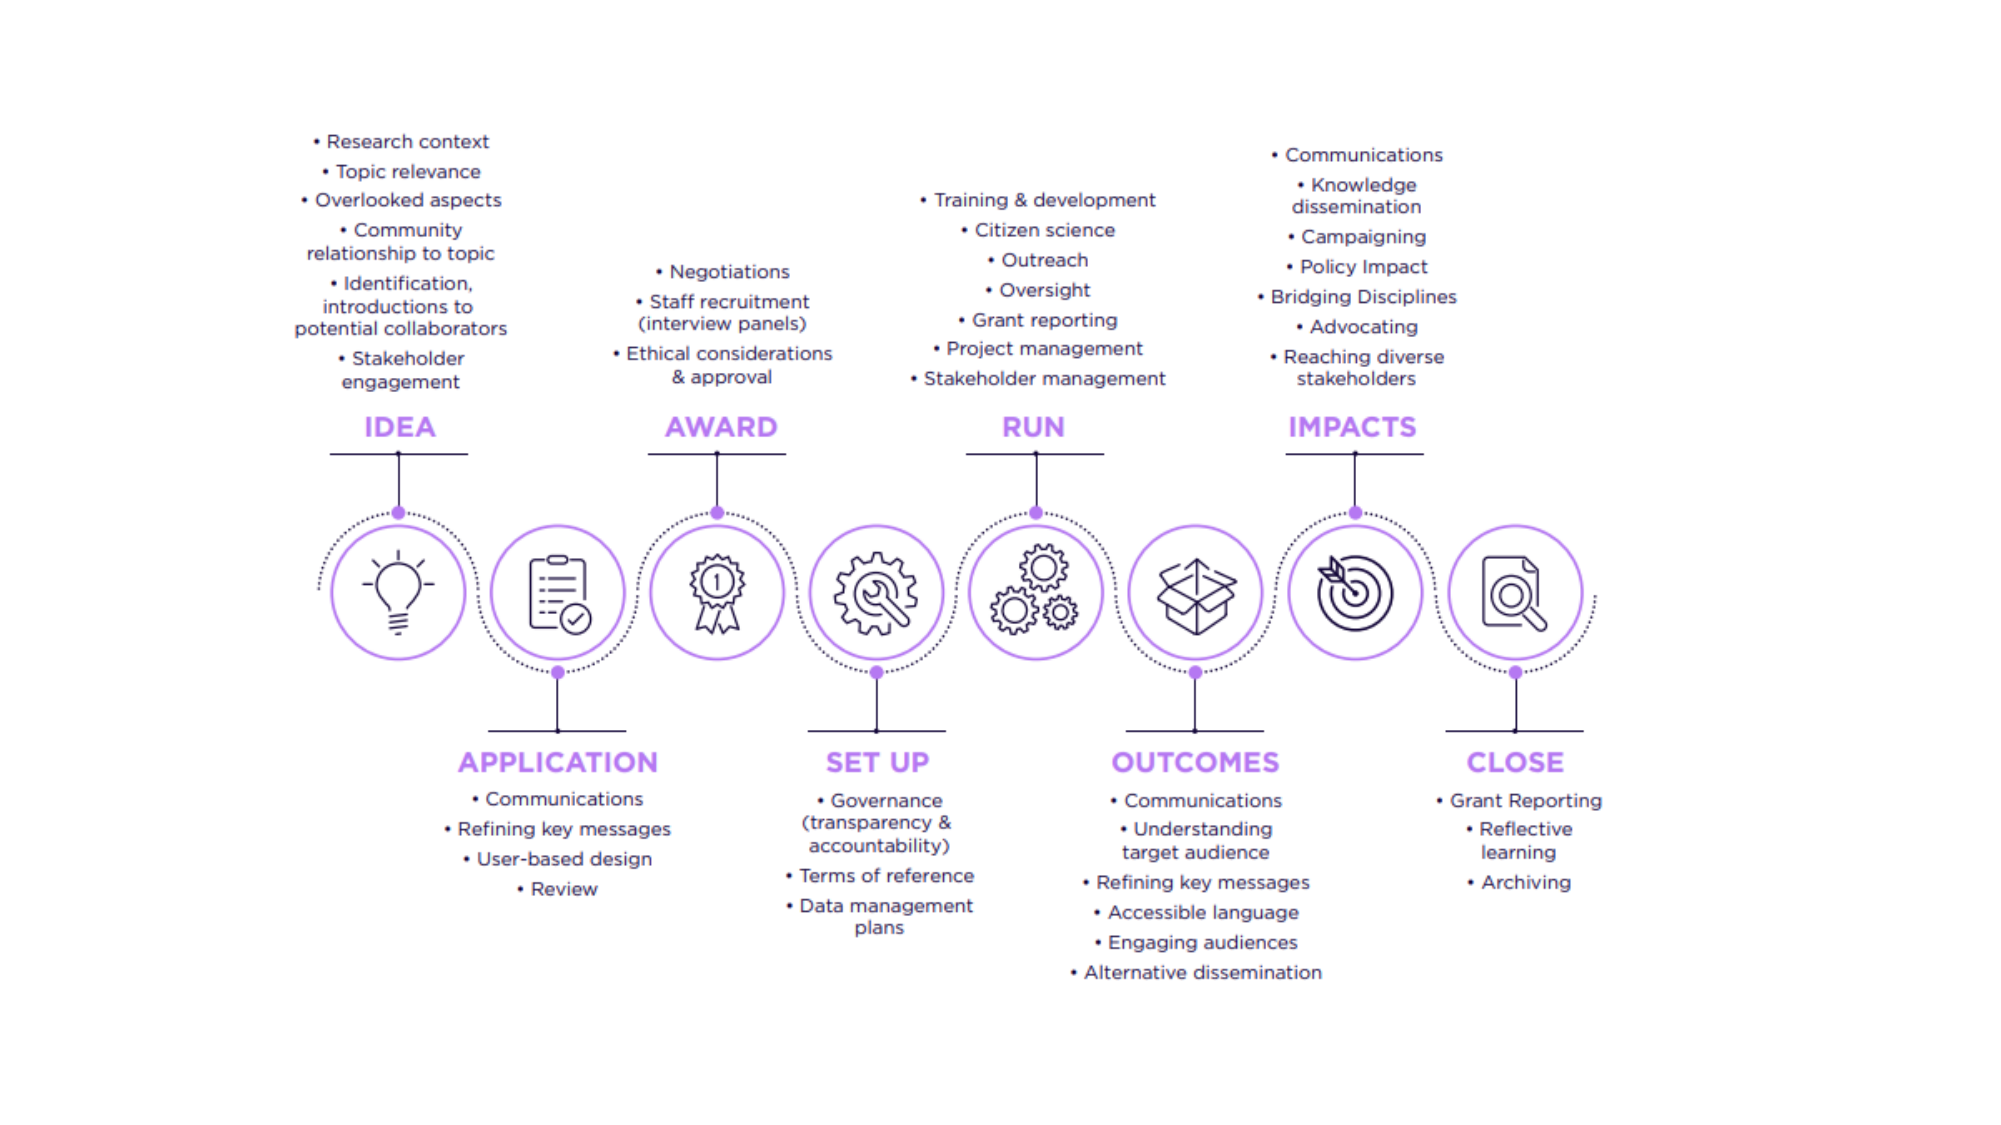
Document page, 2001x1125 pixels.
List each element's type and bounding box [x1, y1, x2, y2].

picture [222, 119, 1709, 983]
